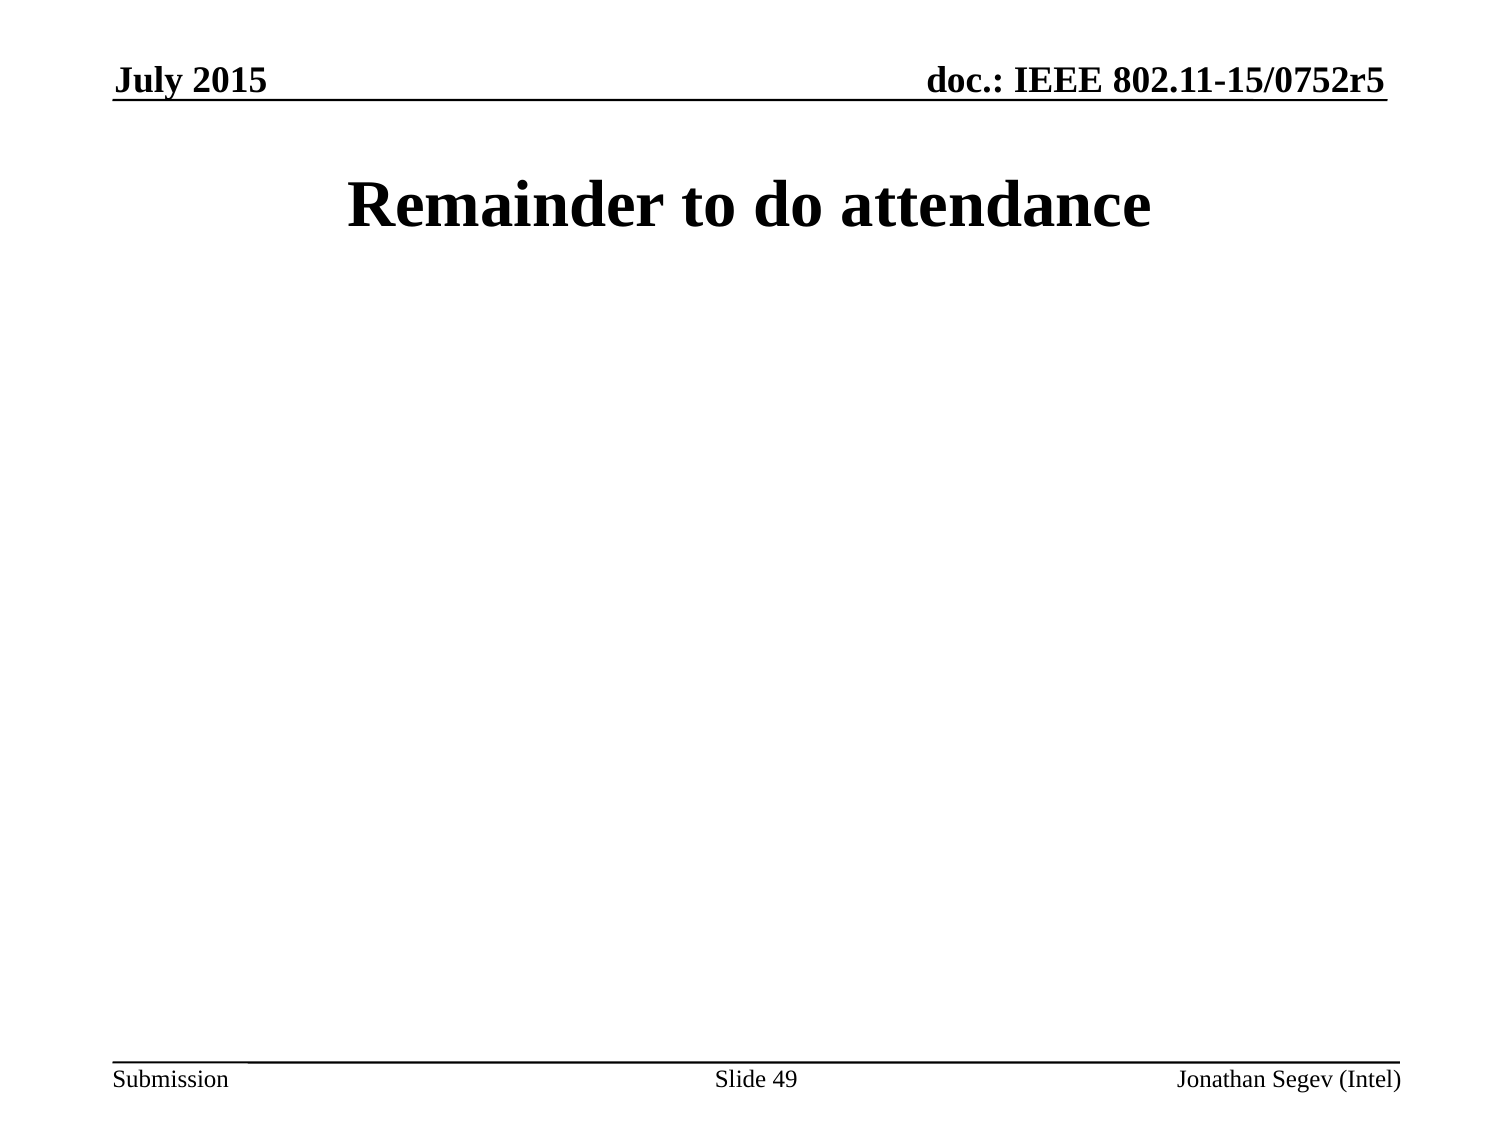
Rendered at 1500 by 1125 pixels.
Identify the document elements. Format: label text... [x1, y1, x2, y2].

footer Jonathan Segev (Intel) [949, 1061, 1402, 1093]
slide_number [114, 54, 283, 101]
title Remainder to do attendance [112, 112, 1388, 288]
slide_number Slide 49 [712, 1061, 800, 1093]
